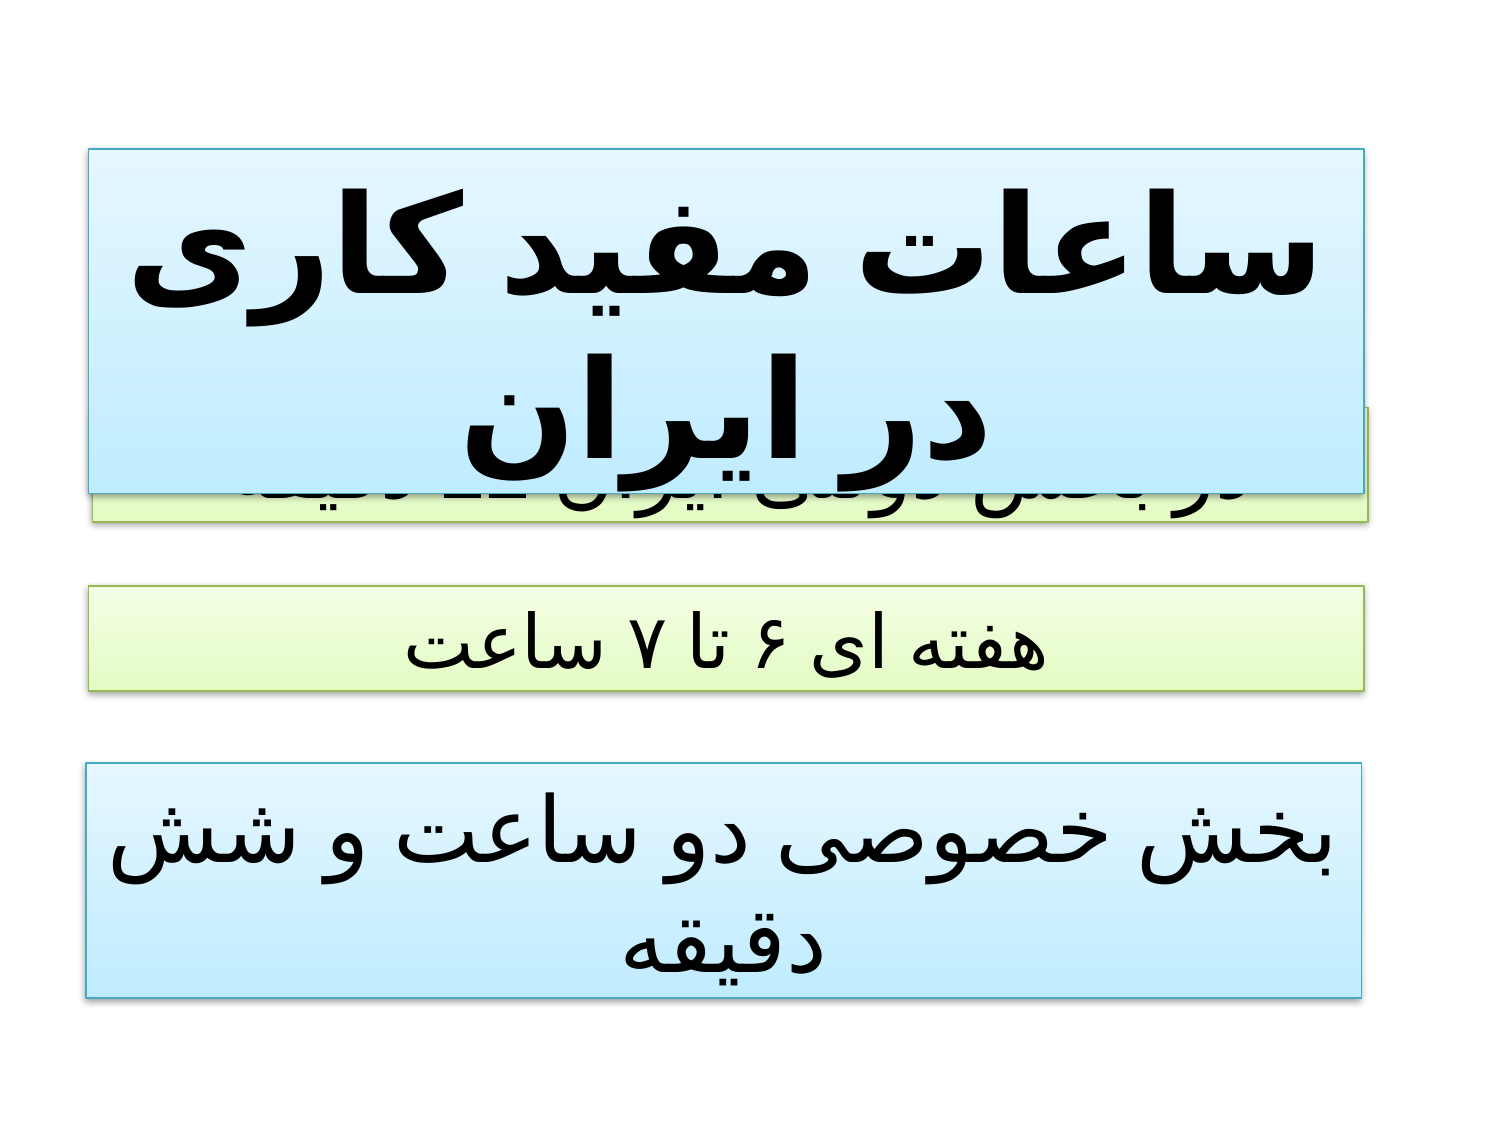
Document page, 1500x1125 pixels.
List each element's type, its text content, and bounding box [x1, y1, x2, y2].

text_box ساعات مفید کاری در ایران [88, 148, 1365, 494]
text_box بخش خصوصی دو ساعت و شش دقیقه [85, 762, 1362, 999]
text_box در بخش دولتی ایران 22 دقیقه [92, 495, 1369, 523]
text_box هفته ای ۶ تا ۷ ساعت [88, 585, 1365, 692]
